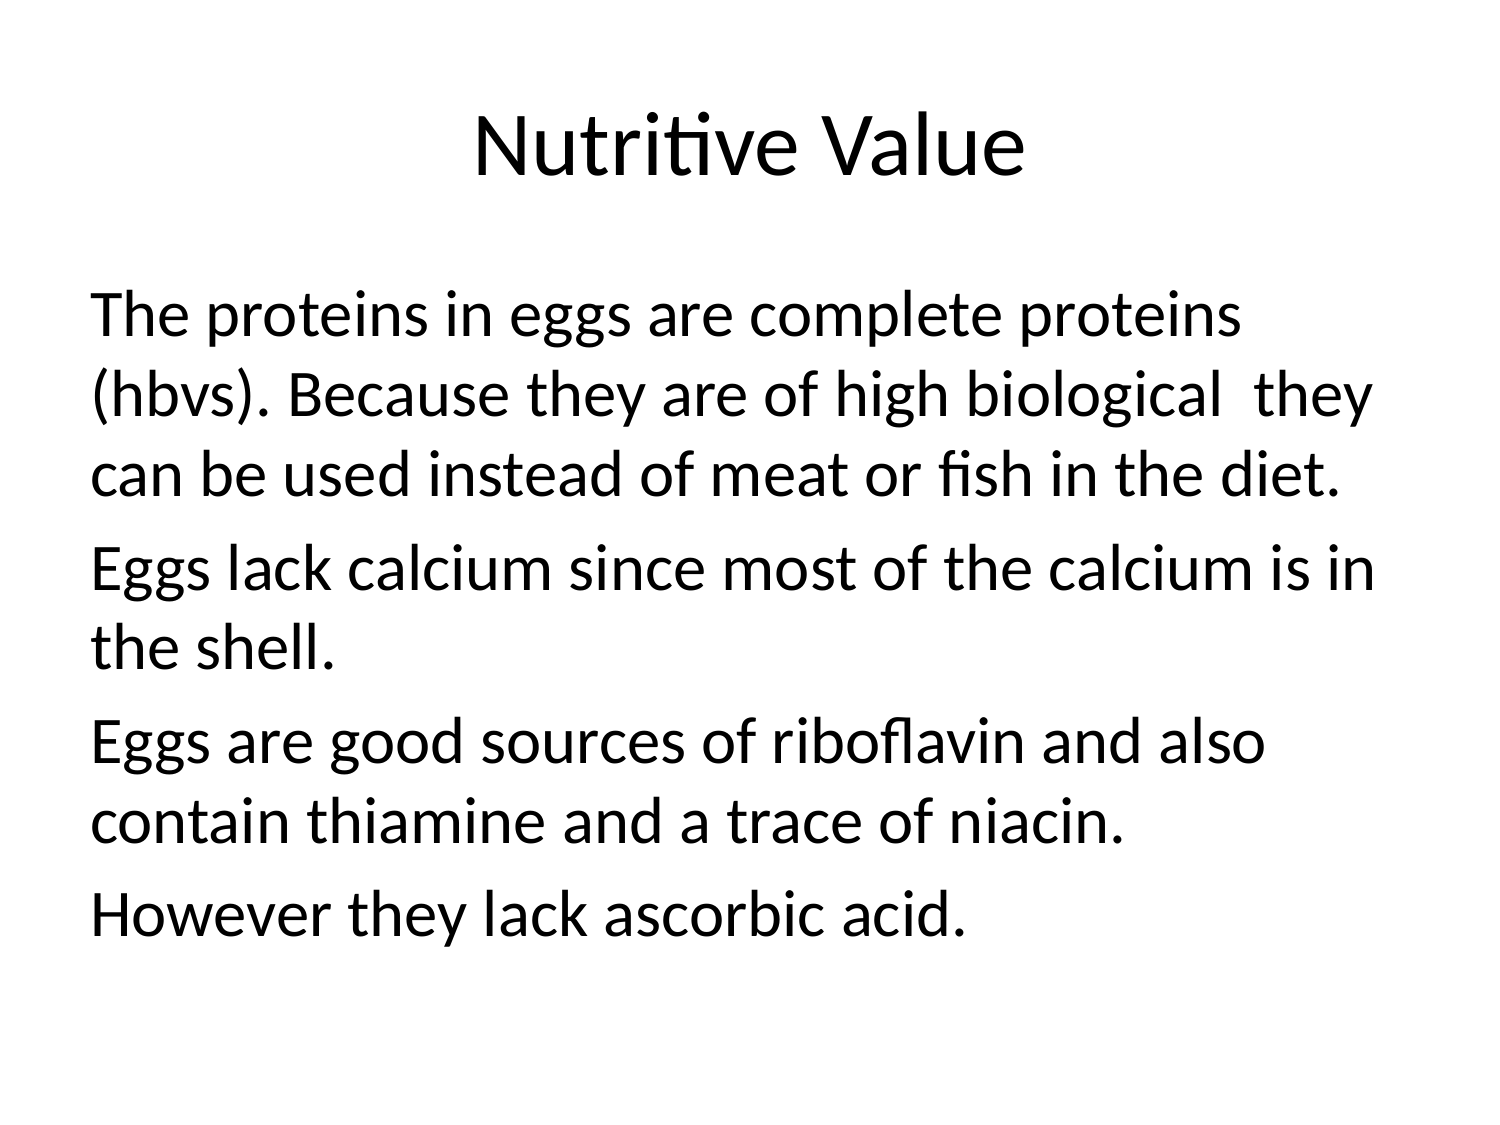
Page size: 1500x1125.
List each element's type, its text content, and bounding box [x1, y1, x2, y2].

list The proteins in eggs are complete proteins (hbvs). Because they are of high biological they can be used instead of meat or fish in the diet. Eggs lack calcium since most of the calcium is in the shell. Eggs are good sources of riboflavin and also contain thiamine and a trace of niacin. However they lack ascorbic acid. [75, 262, 1425, 1005]
title Nutritive Value [75, 45, 1425, 233]
